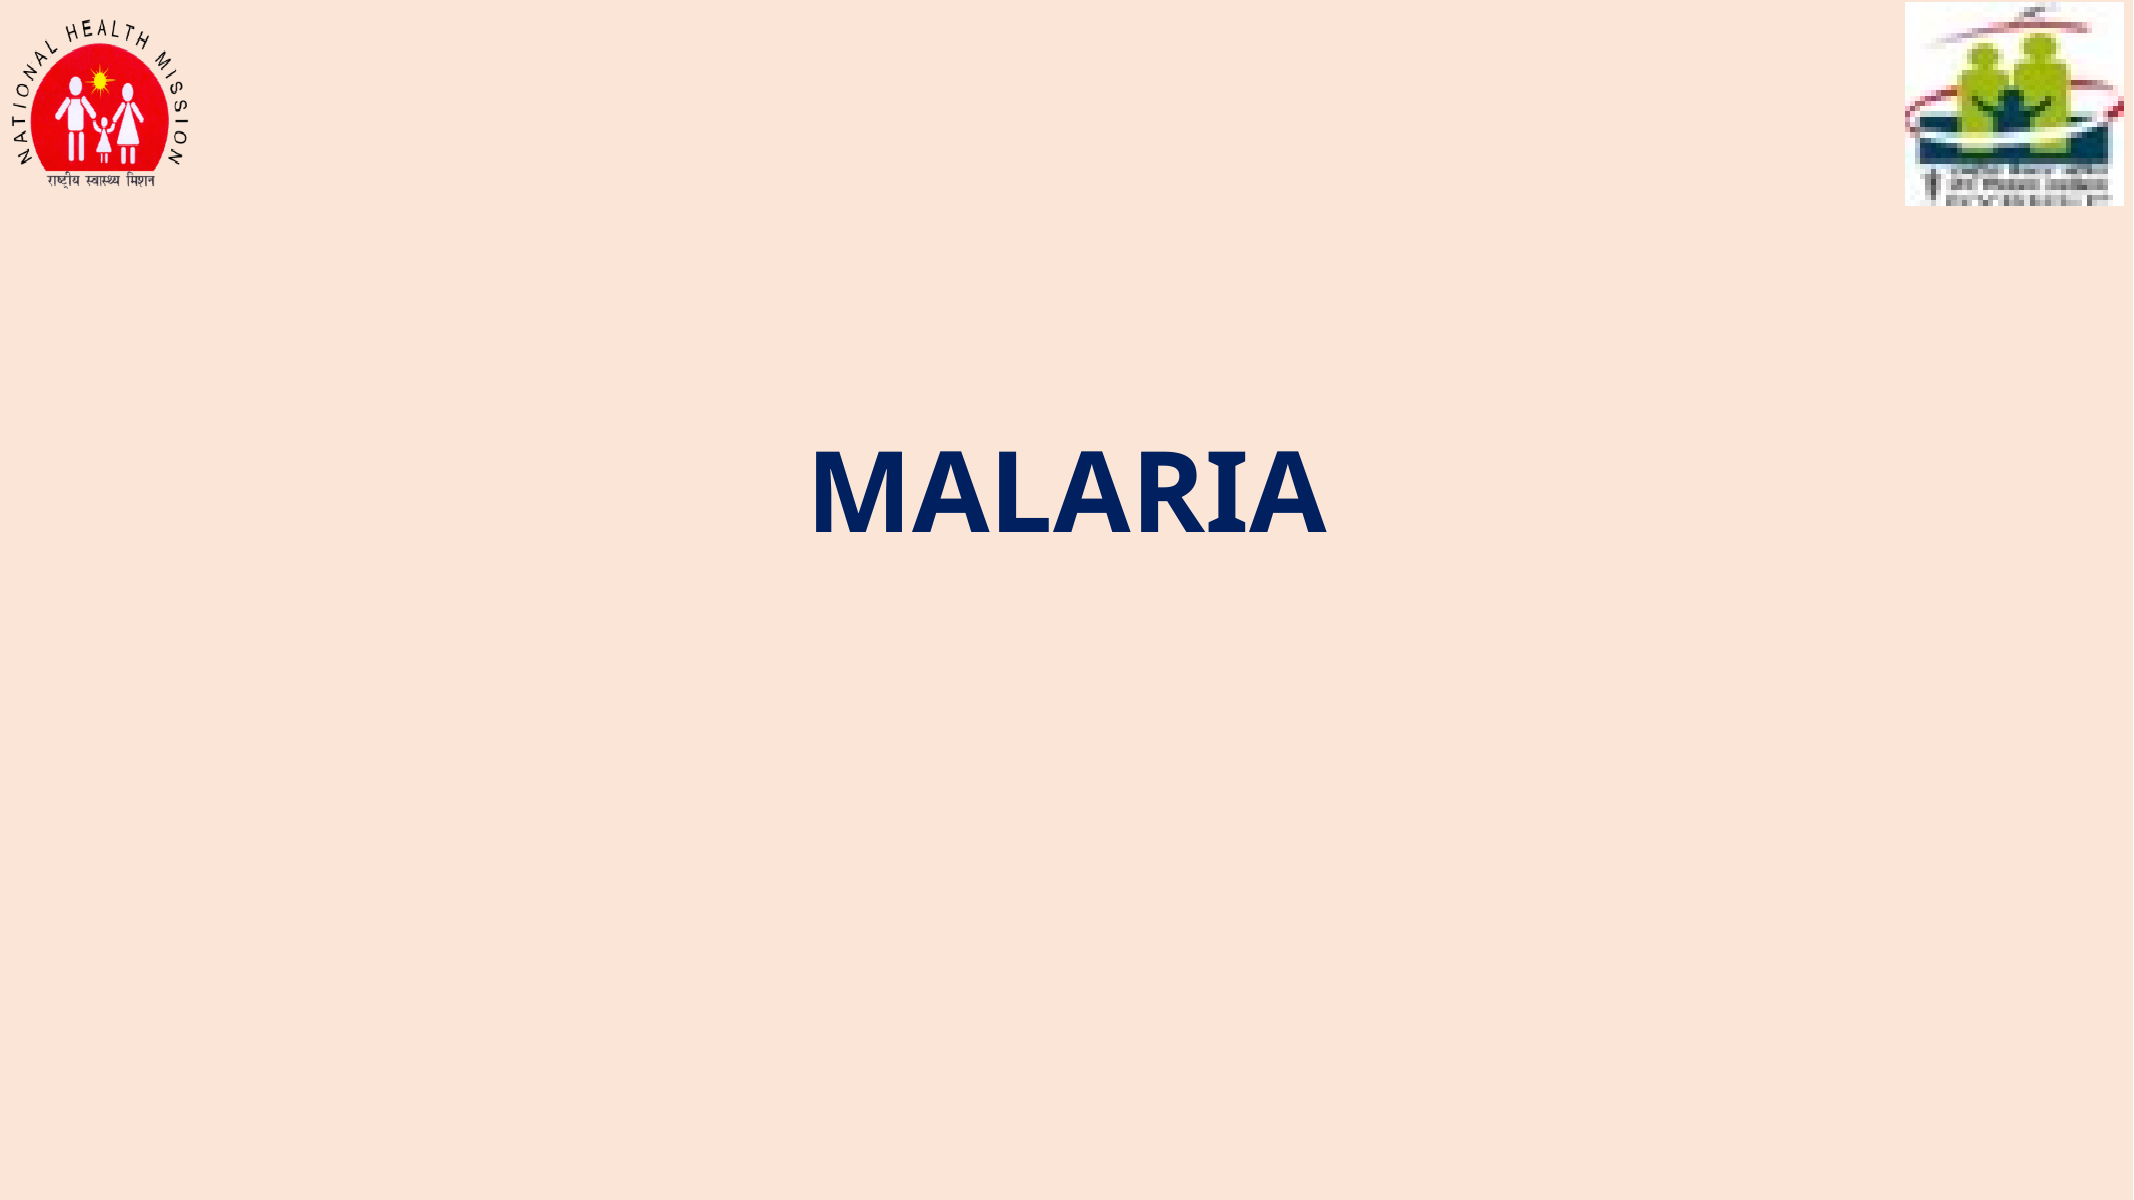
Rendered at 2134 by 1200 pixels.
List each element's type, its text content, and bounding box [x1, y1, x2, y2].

picture [0, 0, 250, 244]
title MALARIA [146, 363, 1987, 628]
picture [1905, 2, 2124, 206]
